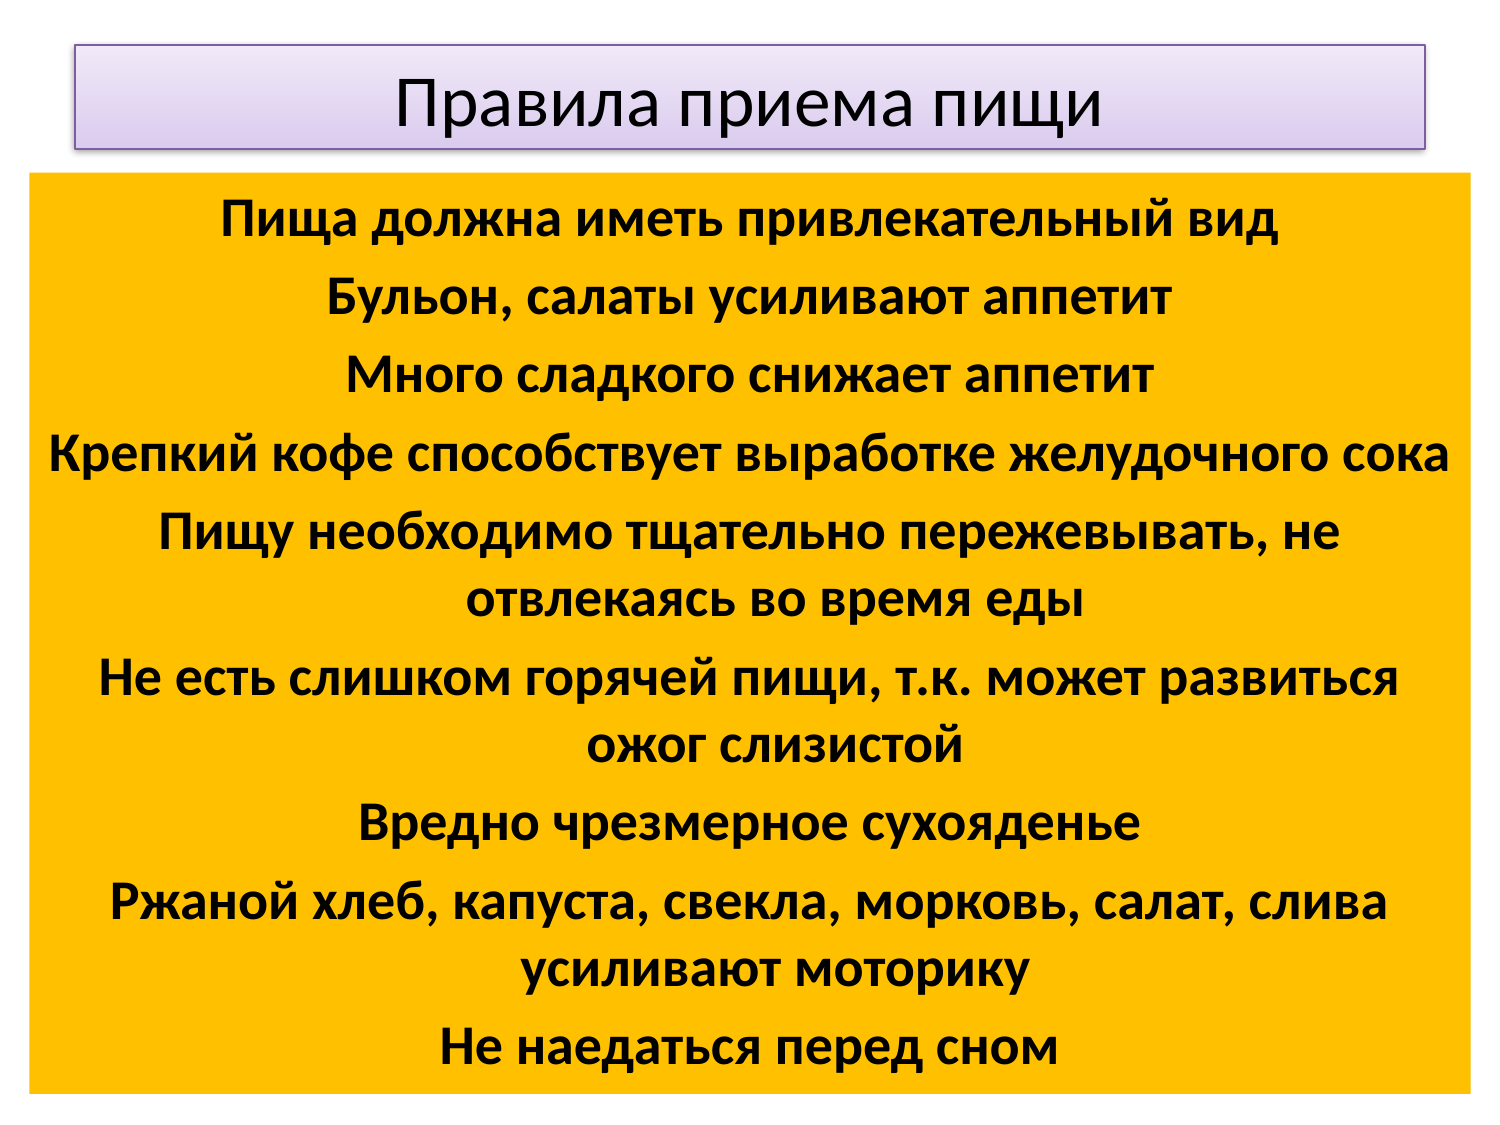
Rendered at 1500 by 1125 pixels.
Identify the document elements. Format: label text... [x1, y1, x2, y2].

list Пища должна иметь привлекательный вид Бульон, салаты усиливают аппетит Много сладкого снижает аппетит Крепкий кофе способствует выработке желудочного сока Пищу необходимо тщательно пережевывать, не отвлекаясь во время еды Не есть слишком горячей пищи, т.к. может развиться ожог слизистой Вредно чрезмерное сухояденье Ржаной хлеб, капуста, свекла, морковь, салат, слива усиливают моторику Не наедаться перед сном [29, 172, 1471, 1094]
title Правила приема пищи [74, 44, 1426, 150]
